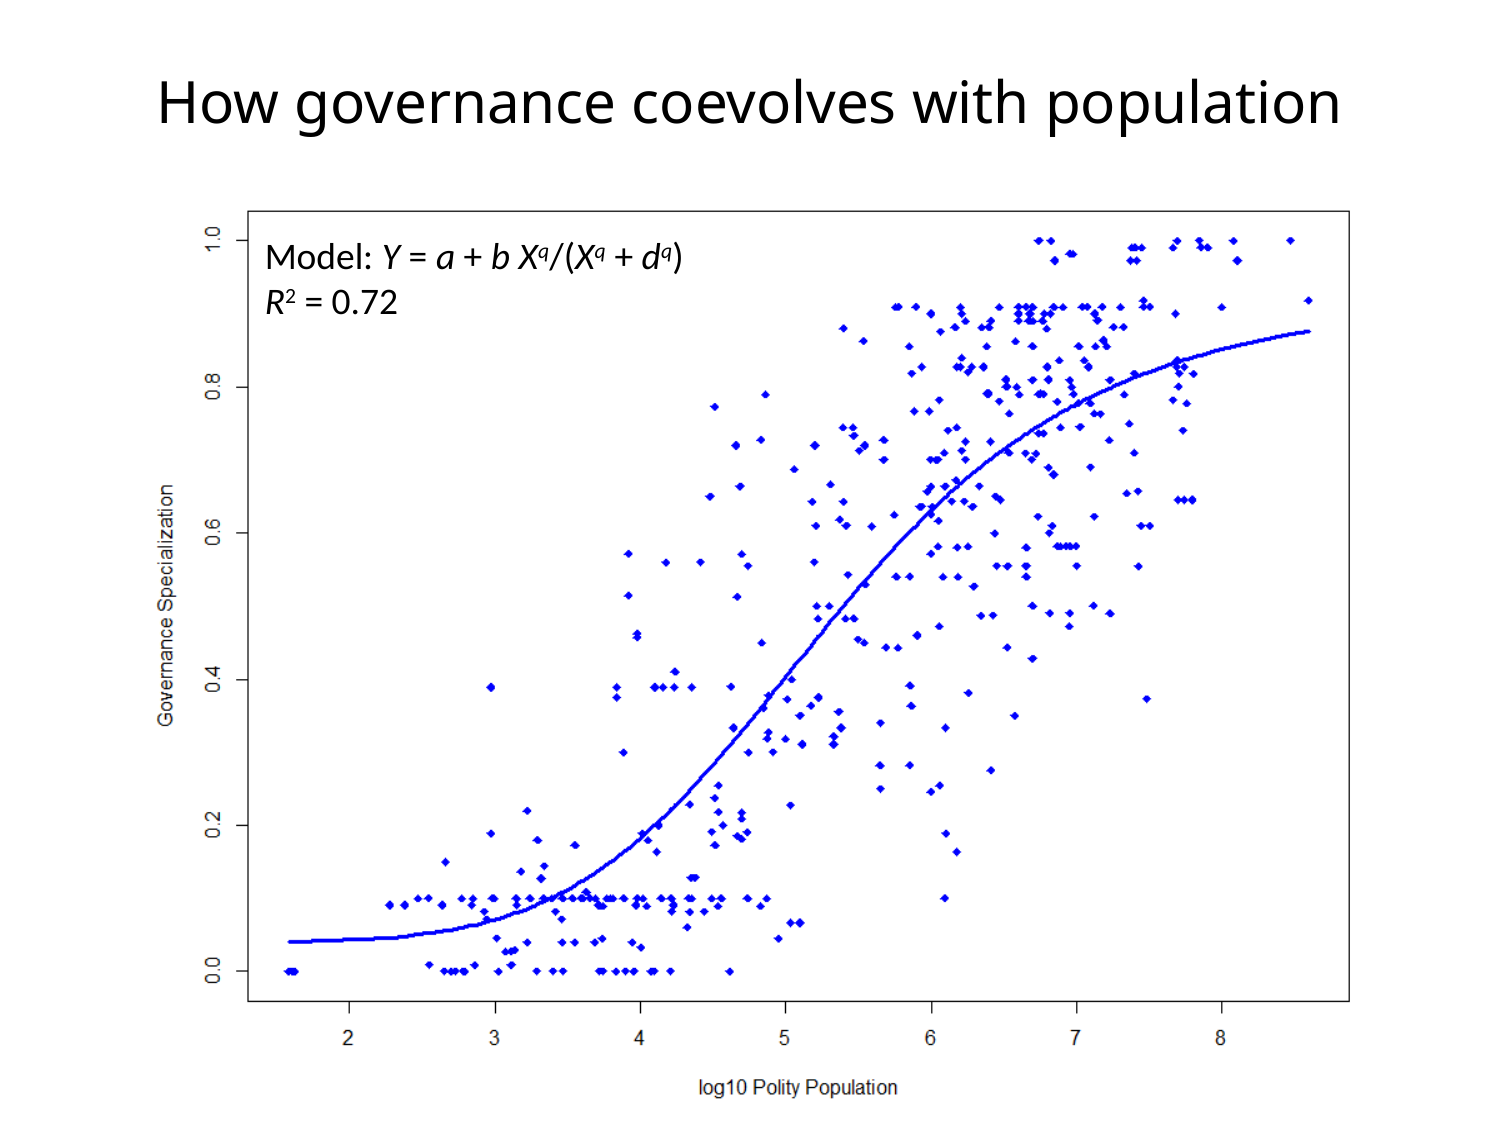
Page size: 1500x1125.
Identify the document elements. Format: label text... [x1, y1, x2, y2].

picture [149, 112, 1401, 1125]
text_box How governance coevolves with population [37, 37, 1463, 163]
